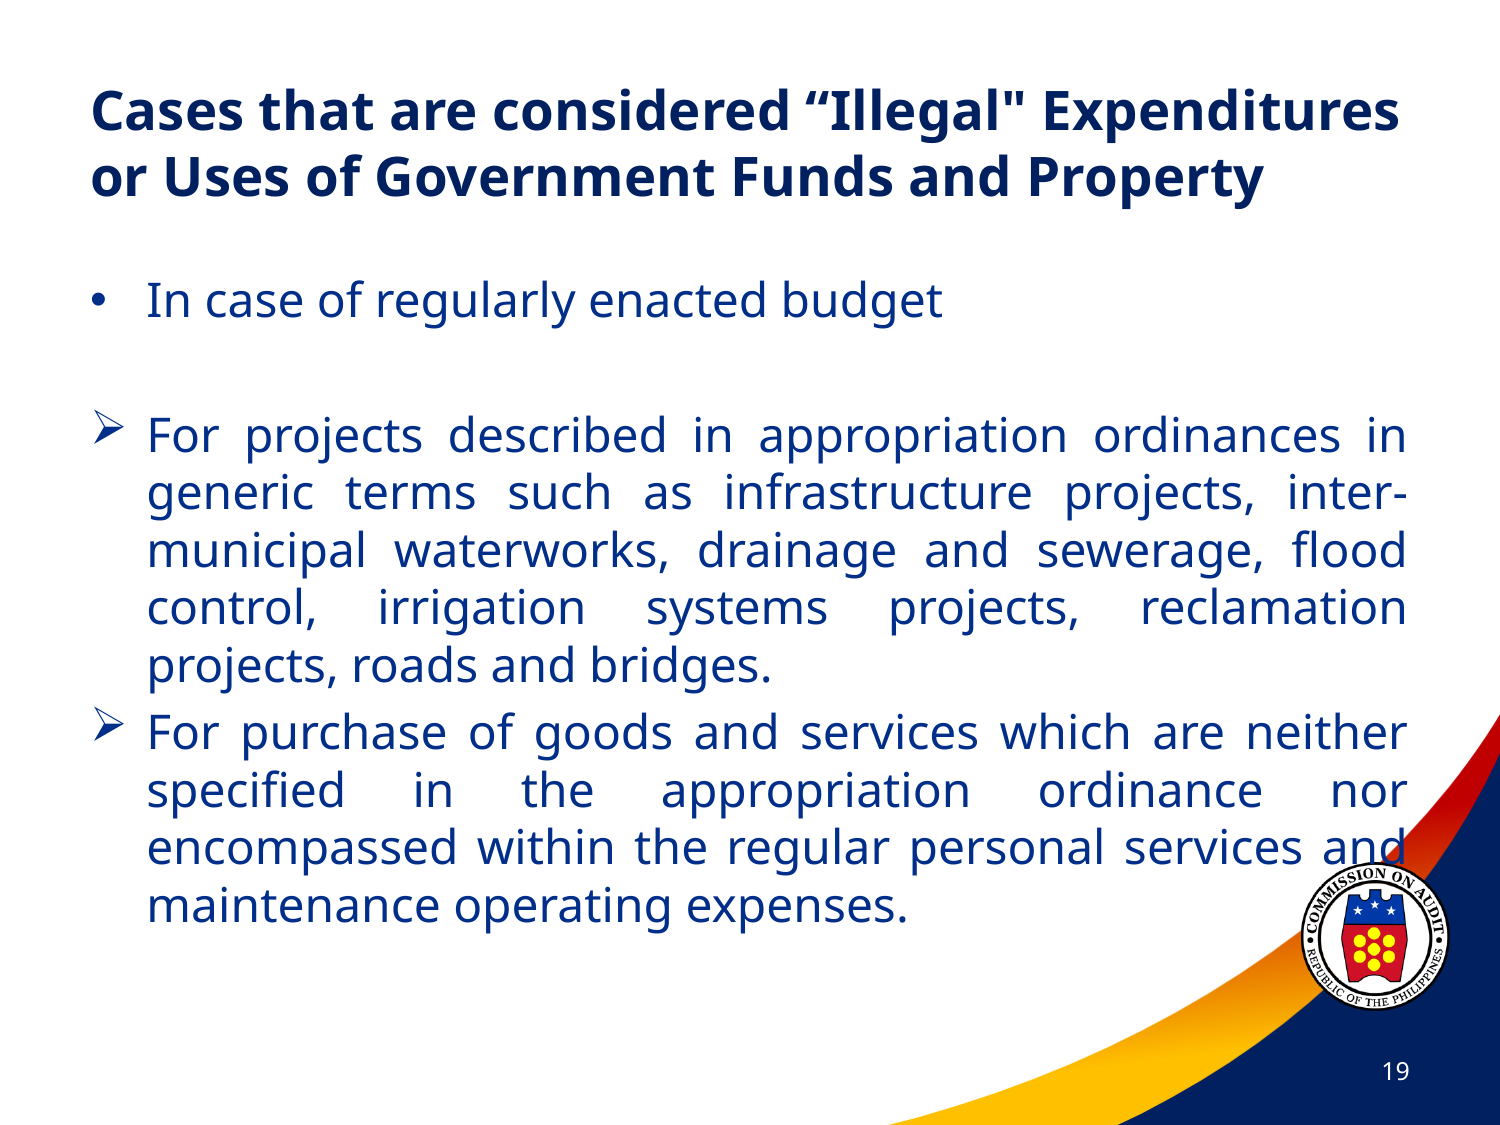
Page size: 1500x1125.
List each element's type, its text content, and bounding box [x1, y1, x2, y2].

list In case of regularly enacted budget For projects described in appropriation ordinances in generic terms such as infrastructure projects, inter-municipal waterworks, drainage and sewerage, flood control, irrigation systems projects, reclamation projects, roads and bridges. For purchase of goods and services which are neither specified in the appropriation ordinance nor encompassed within the regular personal services and maintenance operating expenses. [75, 262, 1425, 1005]
picture [733, 666, 1500, 1125]
title Cases that are considered “Illegal" Expenditures or Uses of Government Funds and Property [75, 45, 1425, 238]
slide_number 19 [1074, 1042, 1425, 1103]
